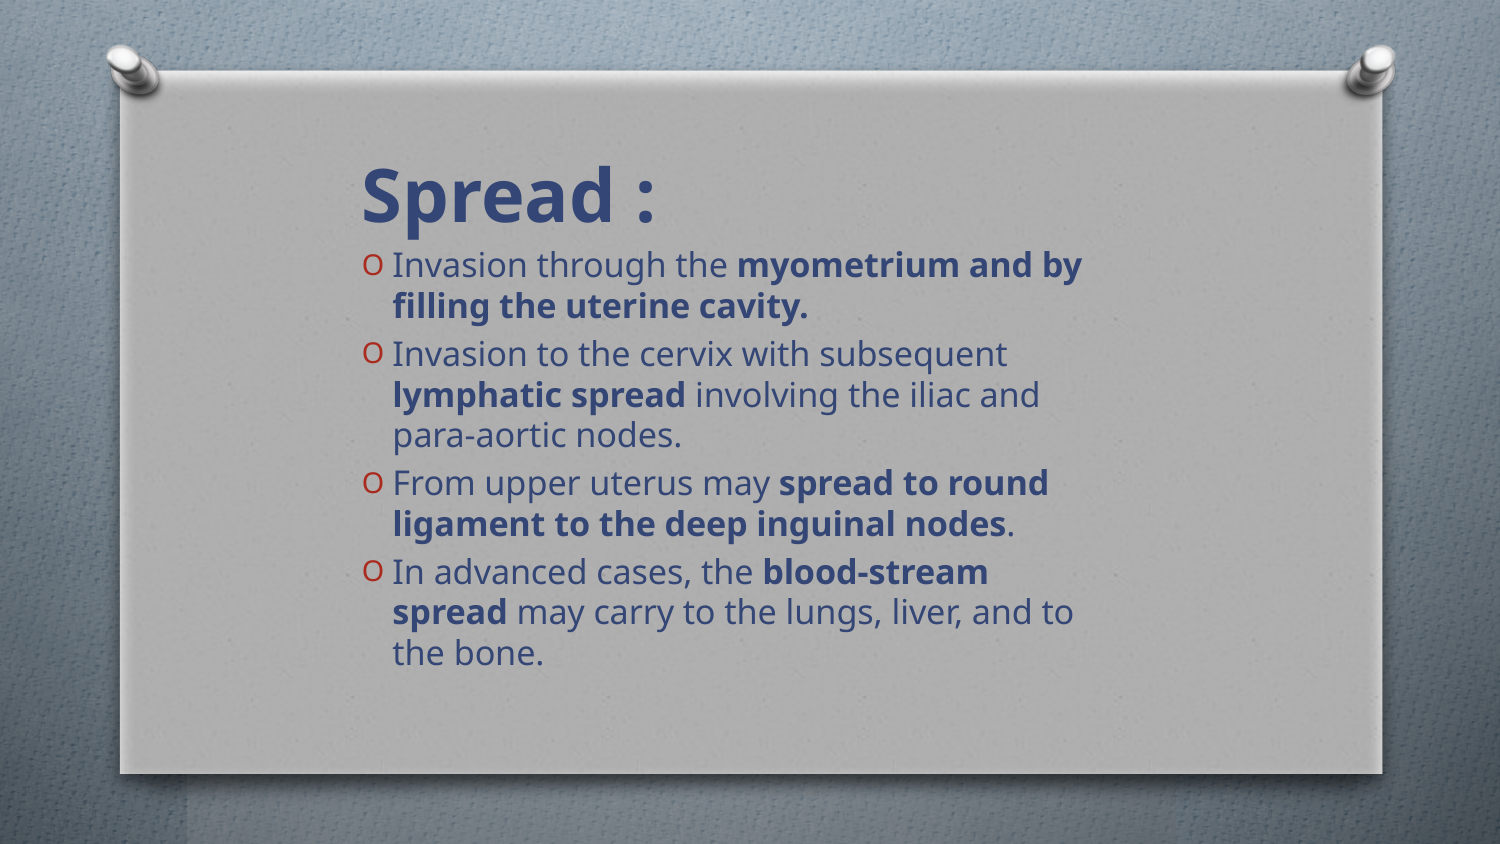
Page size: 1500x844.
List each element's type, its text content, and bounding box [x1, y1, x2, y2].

picture [80, 18, 192, 119]
picture [1322, 22, 1433, 121]
list Spread : Invasion through the myometrium and by filling the uterine cavity. Invasion to the cervix with subsequent lymphatic spread involving the iliac and para-aortic nodes. From upper uterus may spread to round ligament to the deep inguinal nodes. In advanced cases, the blood-stream spread may carry to the lungs, liver, and to the bone. [346, 140, 1110, 685]
